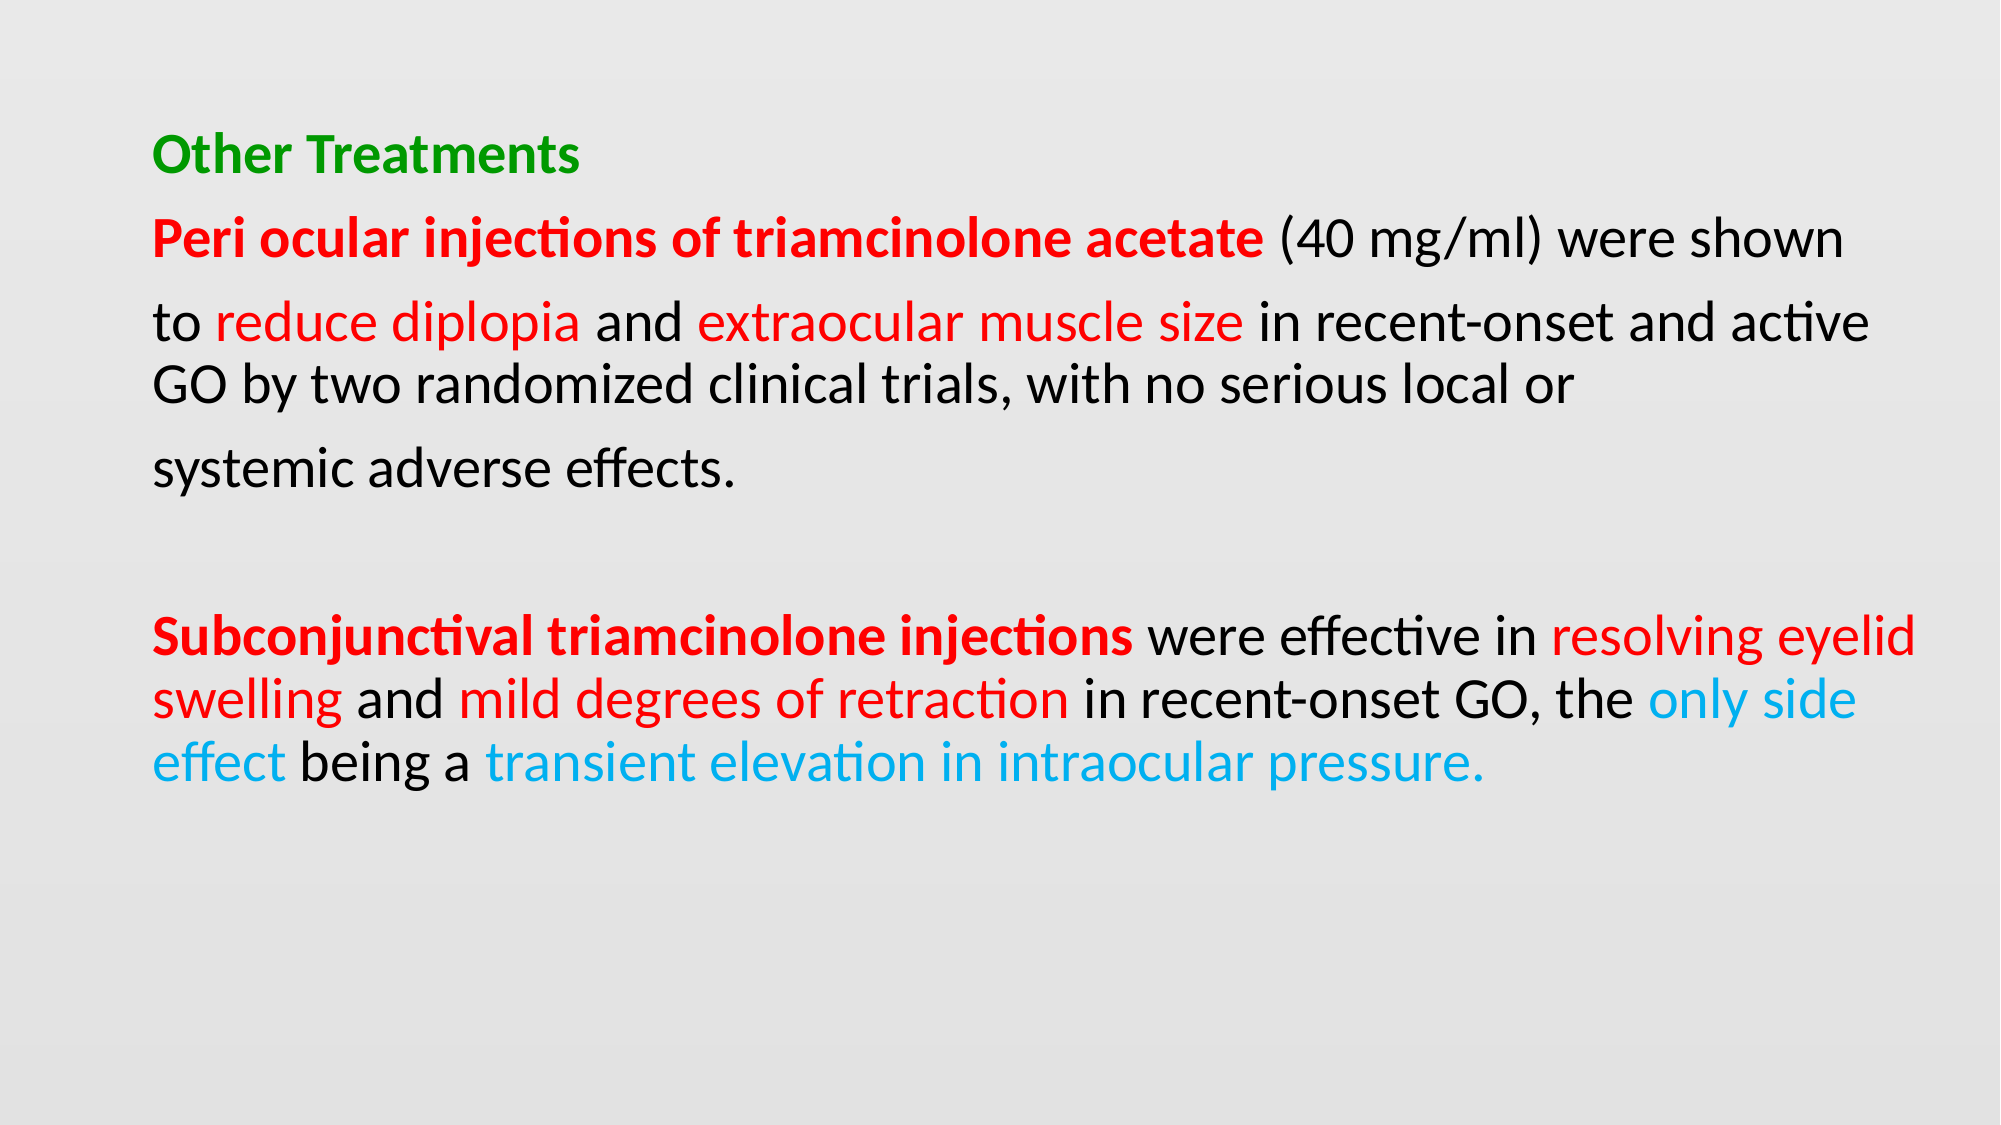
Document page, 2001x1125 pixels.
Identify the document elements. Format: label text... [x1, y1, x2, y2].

list Other Treatments Peri ocular injections of triamcinolone acetate (40 mg/ml) were shown to reduce diplopia and extraocular muscle size in recent-onset and active GO by two randomized clinical trials, with no serious local or systemic adverse effects. Subconjunctival triamcinolone injections were effective in resolving eyelid swelling and mild degrees of retraction in recent-onset GO, the only side effect being a transient elevation in intraocular pressure. [137, 115, 1946, 1007]
